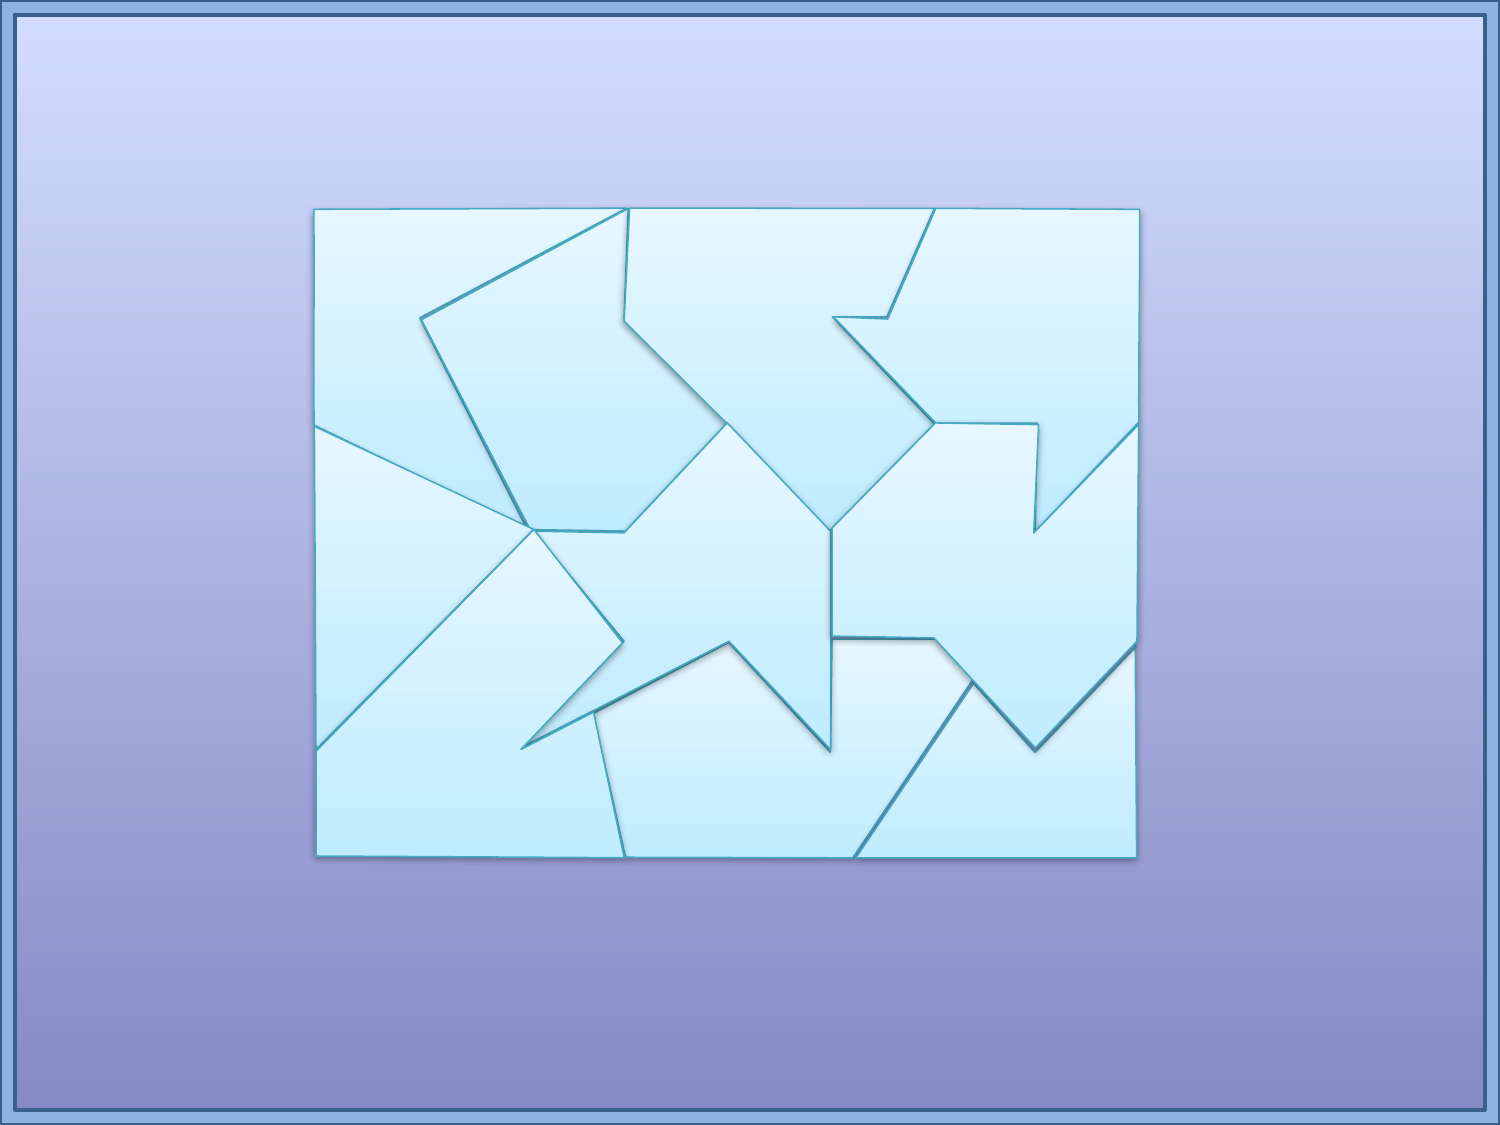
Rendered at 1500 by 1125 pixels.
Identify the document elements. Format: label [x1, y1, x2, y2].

text_box [855, 653, 1138, 859]
text_box [832, 207, 1141, 518]
text_box [313, 425, 533, 745]
text_box [420, 208, 717, 530]
text_box [539, 422, 832, 751]
text_box [315, 528, 625, 859]
text_box [831, 422, 1140, 749]
text_box [623, 207, 934, 524]
text_box [601, 645, 966, 859]
text_box [313, 207, 624, 518]
